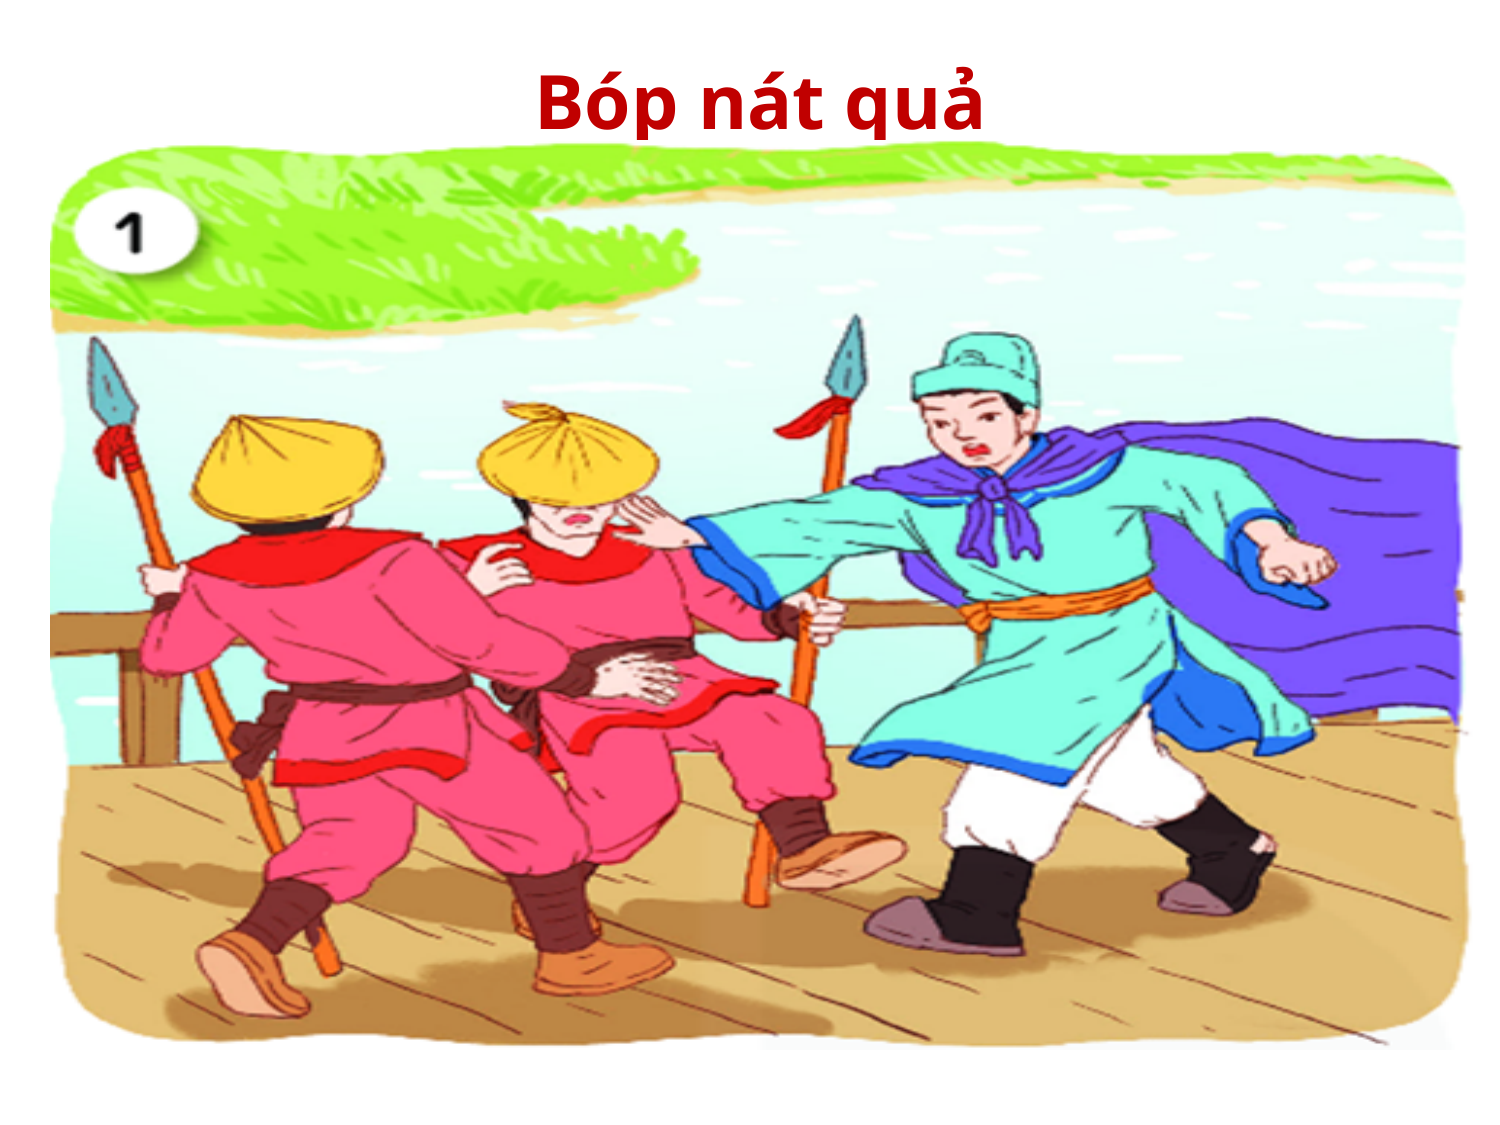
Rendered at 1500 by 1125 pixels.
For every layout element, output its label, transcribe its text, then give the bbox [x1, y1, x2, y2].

text_box Bóp nát quả cam [460, 0, 1062, 137]
picture [49, 139, 1476, 1051]
